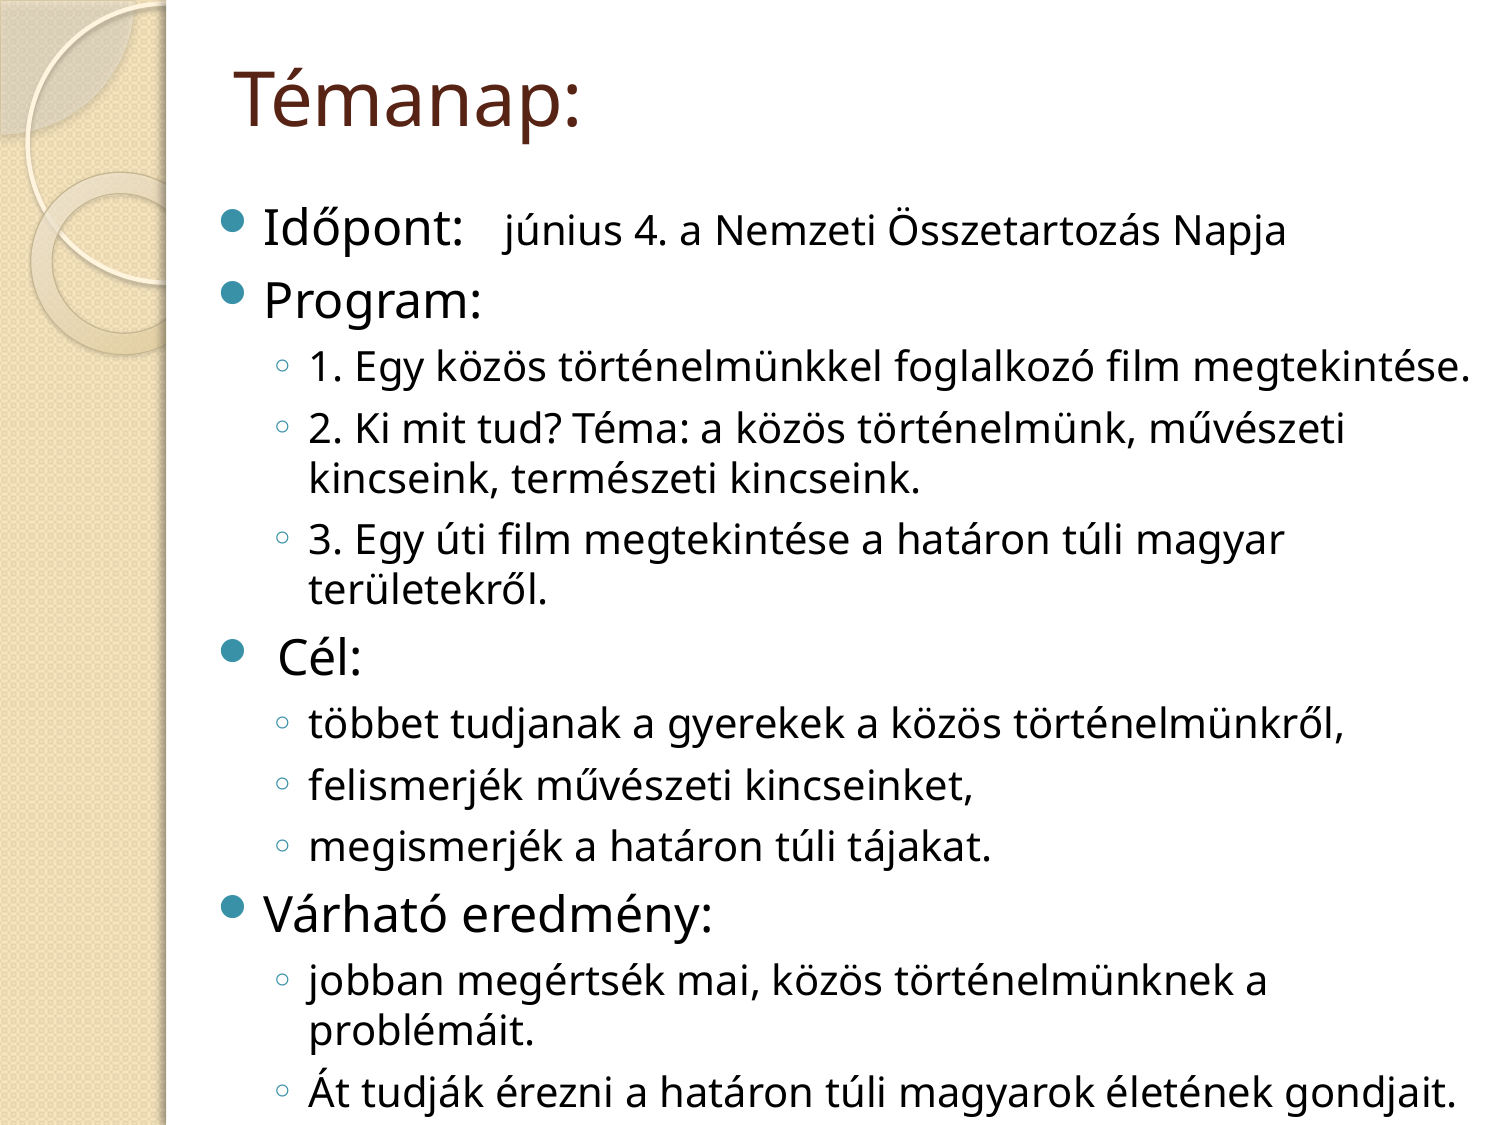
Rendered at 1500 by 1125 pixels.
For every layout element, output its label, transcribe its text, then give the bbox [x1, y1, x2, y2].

title Témanap: [218, 42, 1449, 149]
list Időpont: június 4. a Nemzeti Összetartozás Napja Program: 1. Egy közös történelmünkkel foglalkozó film megtekintése. 2. Ki mit tud? Téma: a közös történelmünk, művészeti kincseink, természeti kincseink. 3. Egy úti film megtekintése a határon túli magyar területekről. Cél: többet tudjanak a gyerekek a közös történelmünkről, felismerjék művészeti kincseinket, megismerjék a határon túli tájakat. Várható eredmény: jobban megértsék mai, közös történelmünknek a problémáit. Át tudják érezni a határon túli magyarok életének gondjait. [189, 188, 1495, 1104]
